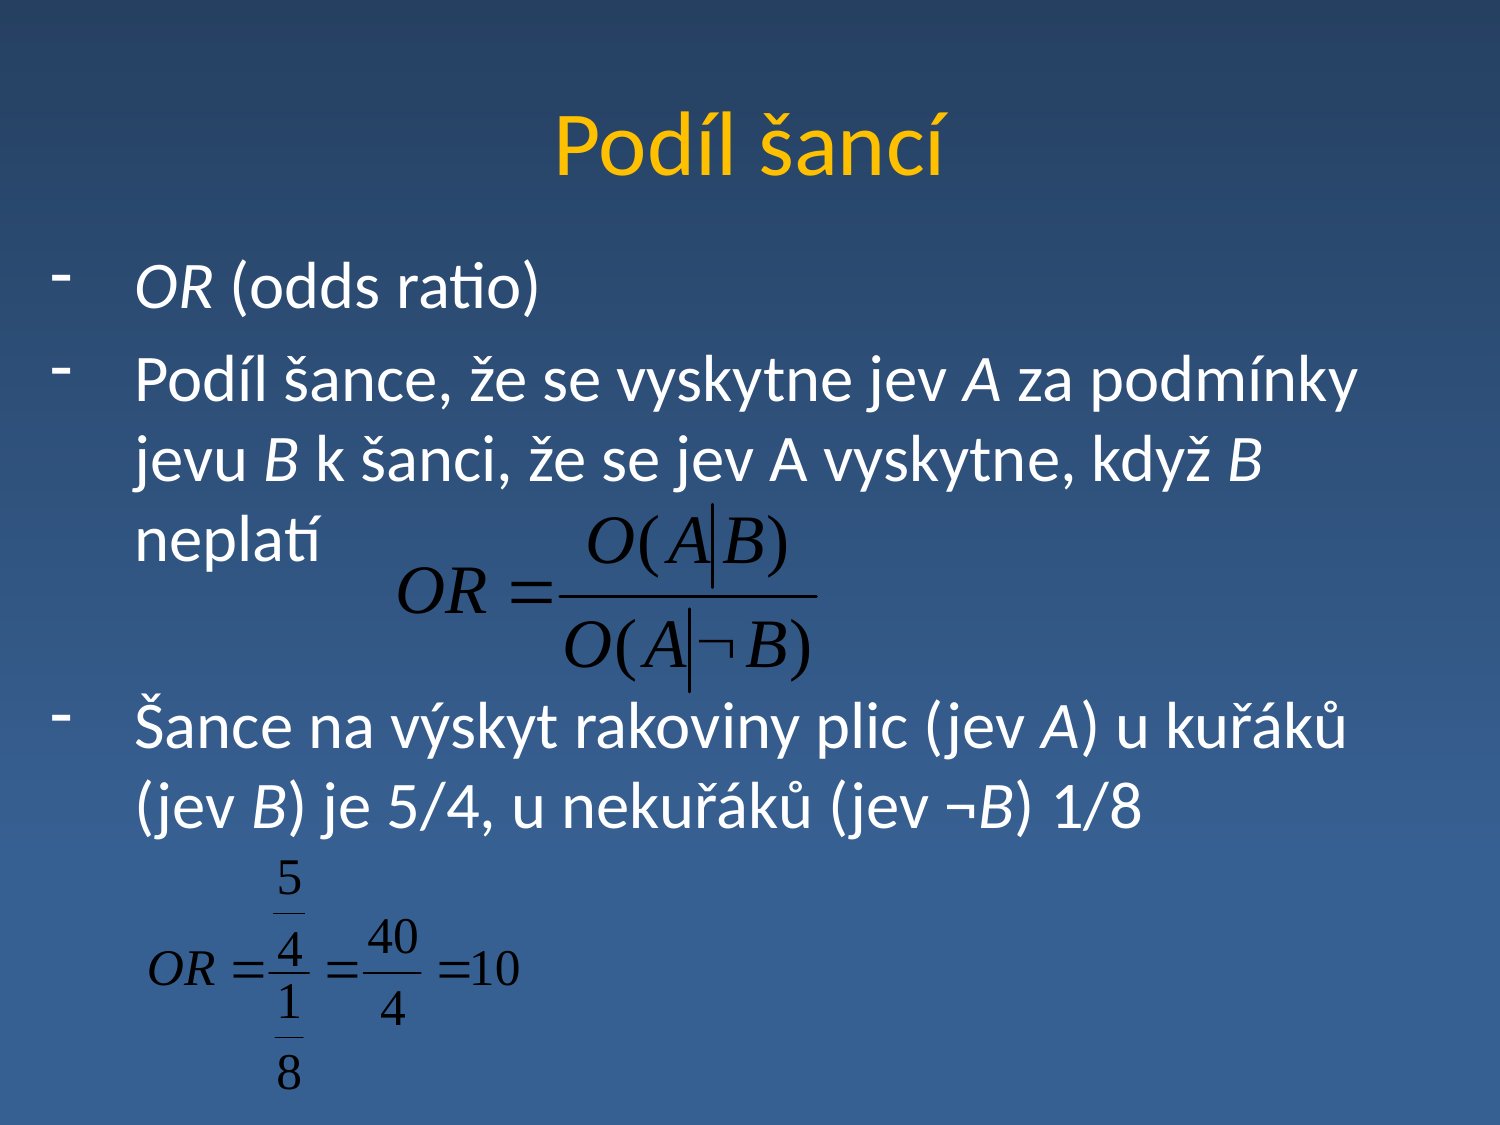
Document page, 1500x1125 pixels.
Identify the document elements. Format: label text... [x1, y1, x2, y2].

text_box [386, 491, 833, 707]
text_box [140, 843, 528, 1102]
text_box OR (odds ratio) Podíl šance, že se vyskytne jev A za podmínky jevu B k šanci, že se jev A vyskytne, když B neplatí Šance na výskyt rakoviny plic (jev A) u kuřáků (jev B) je 5/4, u nekuřáků (jev ¬B) 1/8 [35, 140, 1461, 1008]
title Podíl šancí [75, 45, 1425, 140]
